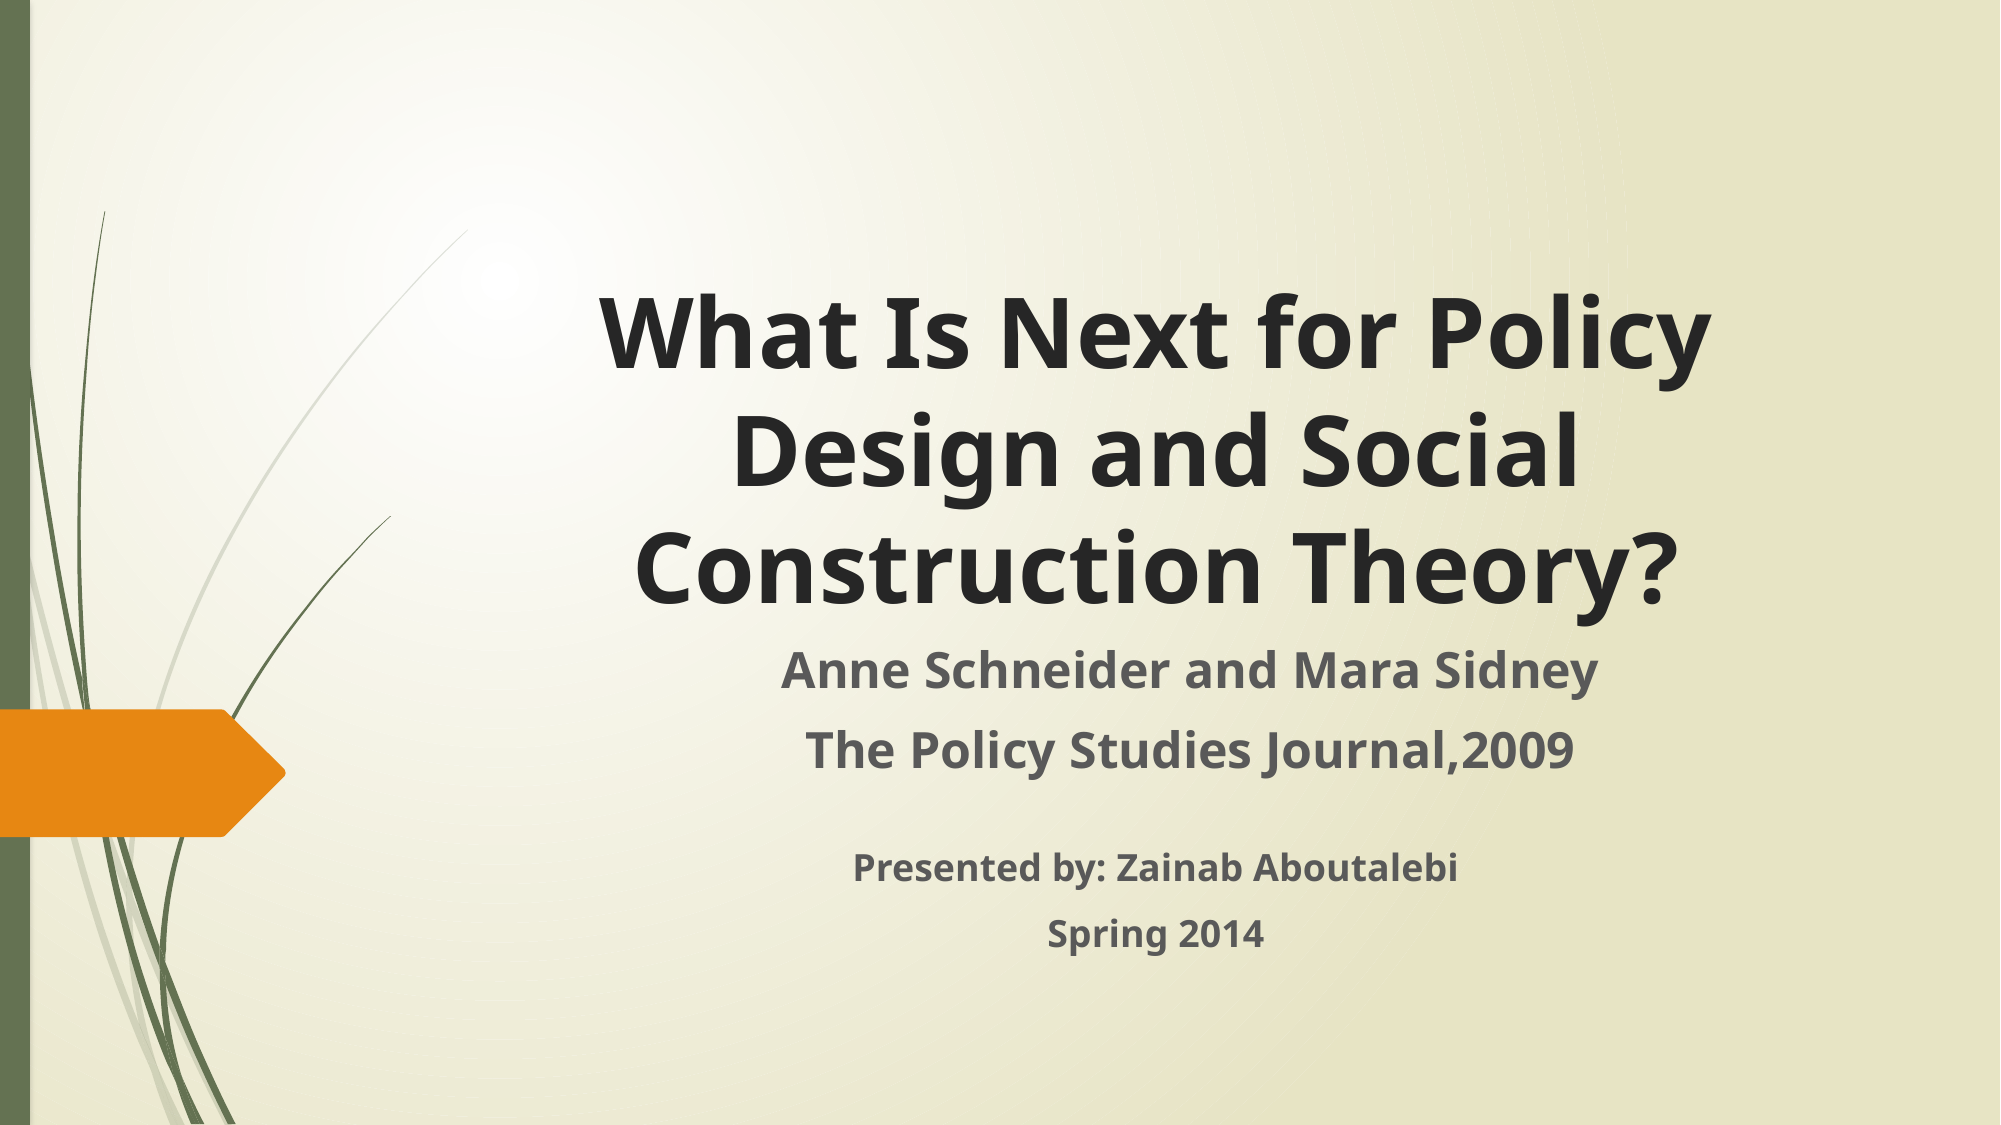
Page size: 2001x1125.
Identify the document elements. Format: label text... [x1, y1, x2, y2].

subtitle Presented by: Zainab Aboutalebi Spring 2014 [424, 807, 1888, 993]
text_box Anne Schneider and Mara Sidney The Policy Studies Journal,2009 [459, 630, 1922, 816]
title What Is Next for Policy Design and Social Construction Theory? [424, 259, 1888, 631]
